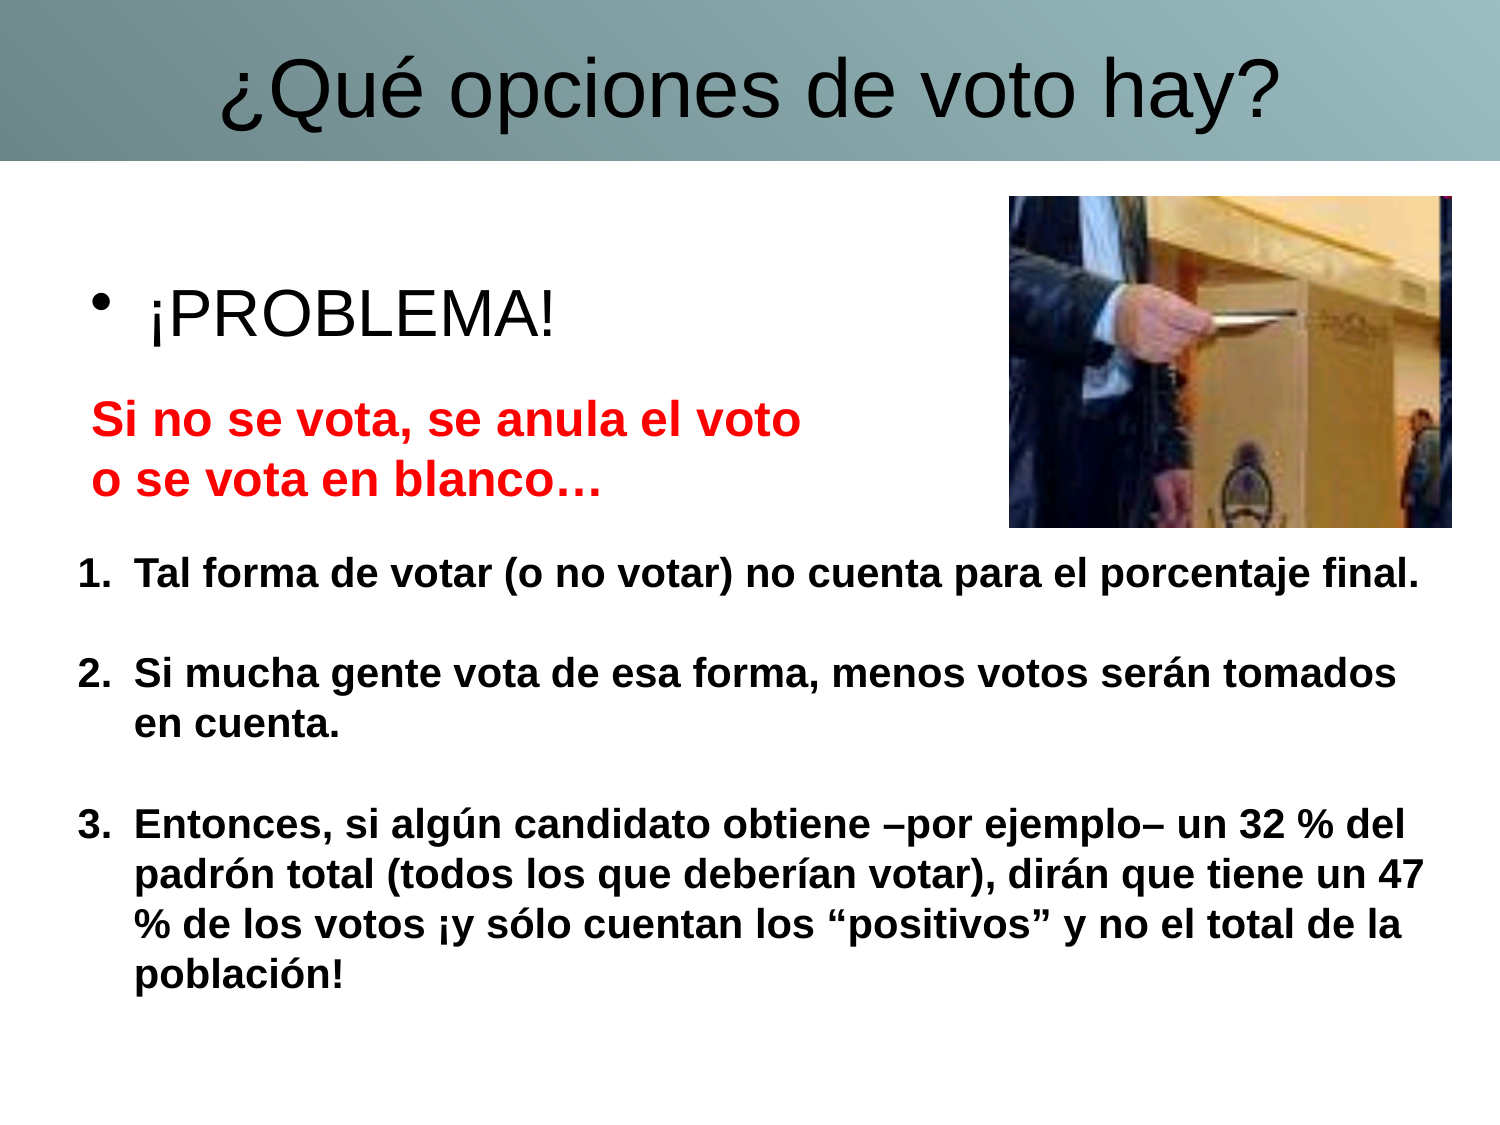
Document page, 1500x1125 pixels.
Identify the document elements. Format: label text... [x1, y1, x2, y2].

title ¿Qué opciones de voto hay? [147, 6, 1353, 162]
text_box [0, 0, 1500, 163]
list ¡PROBLEMA! [74, 262, 1426, 538]
picture [1009, 196, 1452, 528]
text_box Tal forma de votar (o no votar) no cuenta para el porcentaje final. Si mucha gente vota de esa forma, menos votos serán tomados en cuenta. Entonces, si algún candidato obtiene –por ejemplo– un 32 % del padrón total (todos los que deberían votar), dirán que tiene un 47 % de los votos ¡y sólo cuentan los “positivos” y no el total de la población! [63, 538, 1447, 1004]
text_box Si no se vota, se anula el voto o se vota en blanco… [76, 378, 818, 514]
